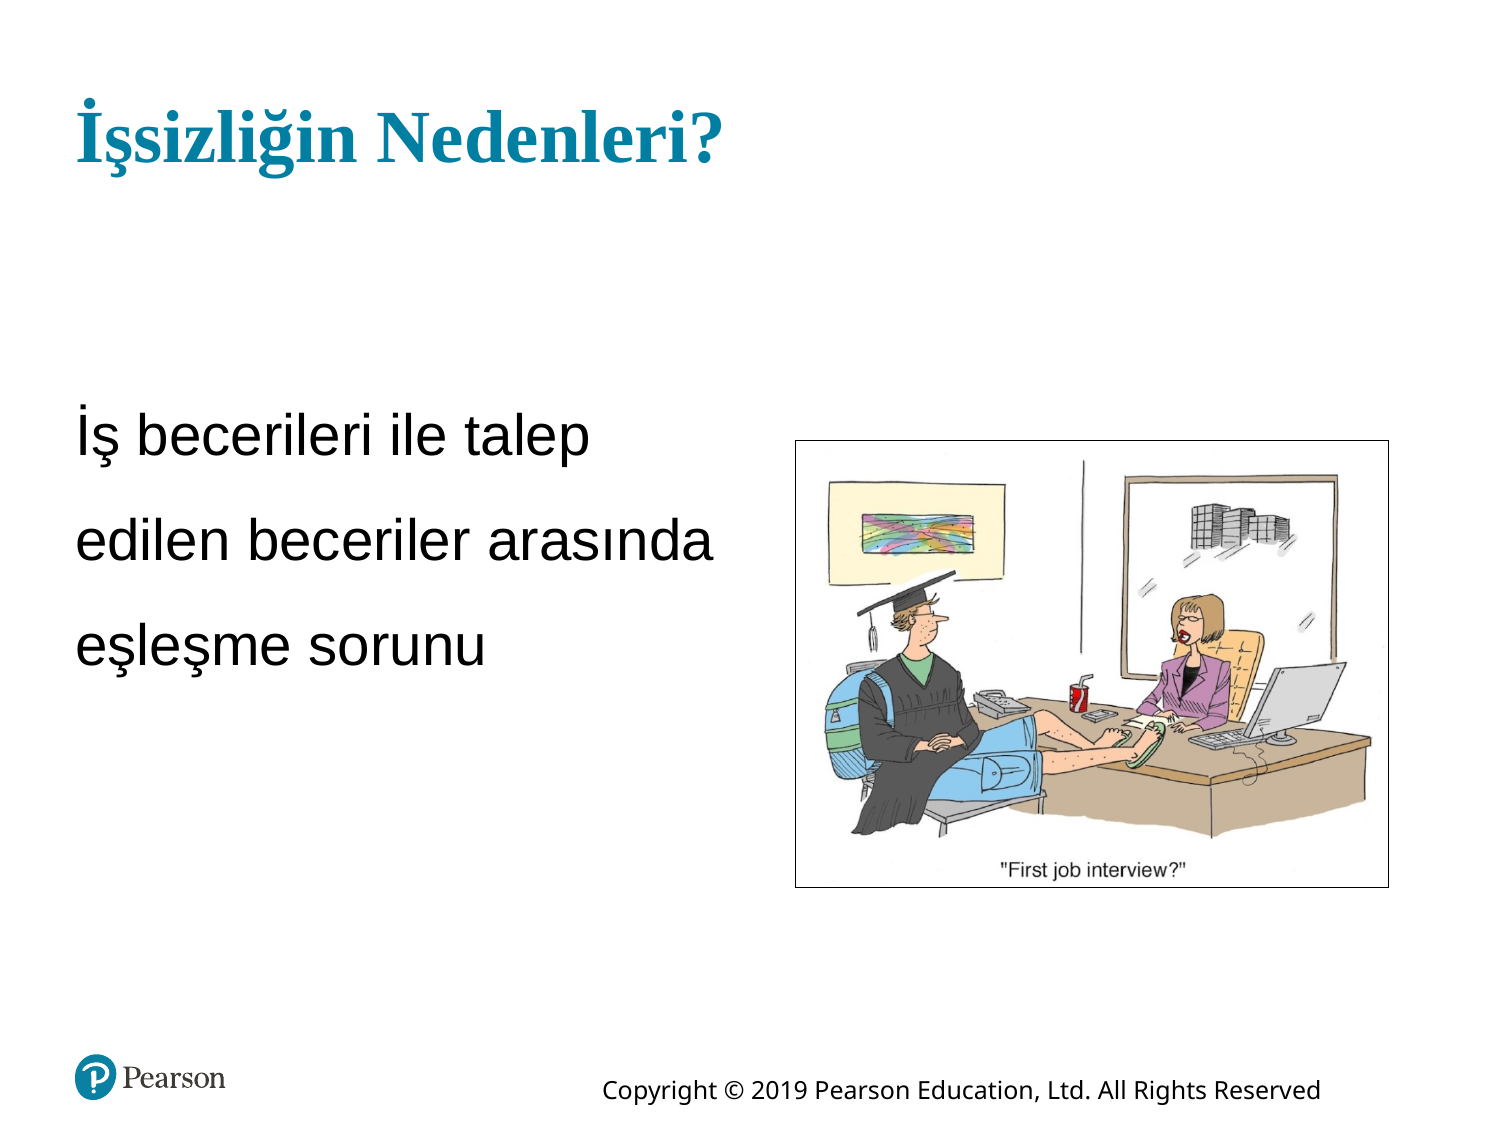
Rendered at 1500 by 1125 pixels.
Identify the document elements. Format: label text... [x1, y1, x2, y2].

title İşsizliğin Nedenleri? [75, 50, 1425, 178]
picture [794, 439, 1389, 888]
list İş becerileri ile talep edilen beceriler arasında eşleşme sorunu [75, 362, 759, 988]
